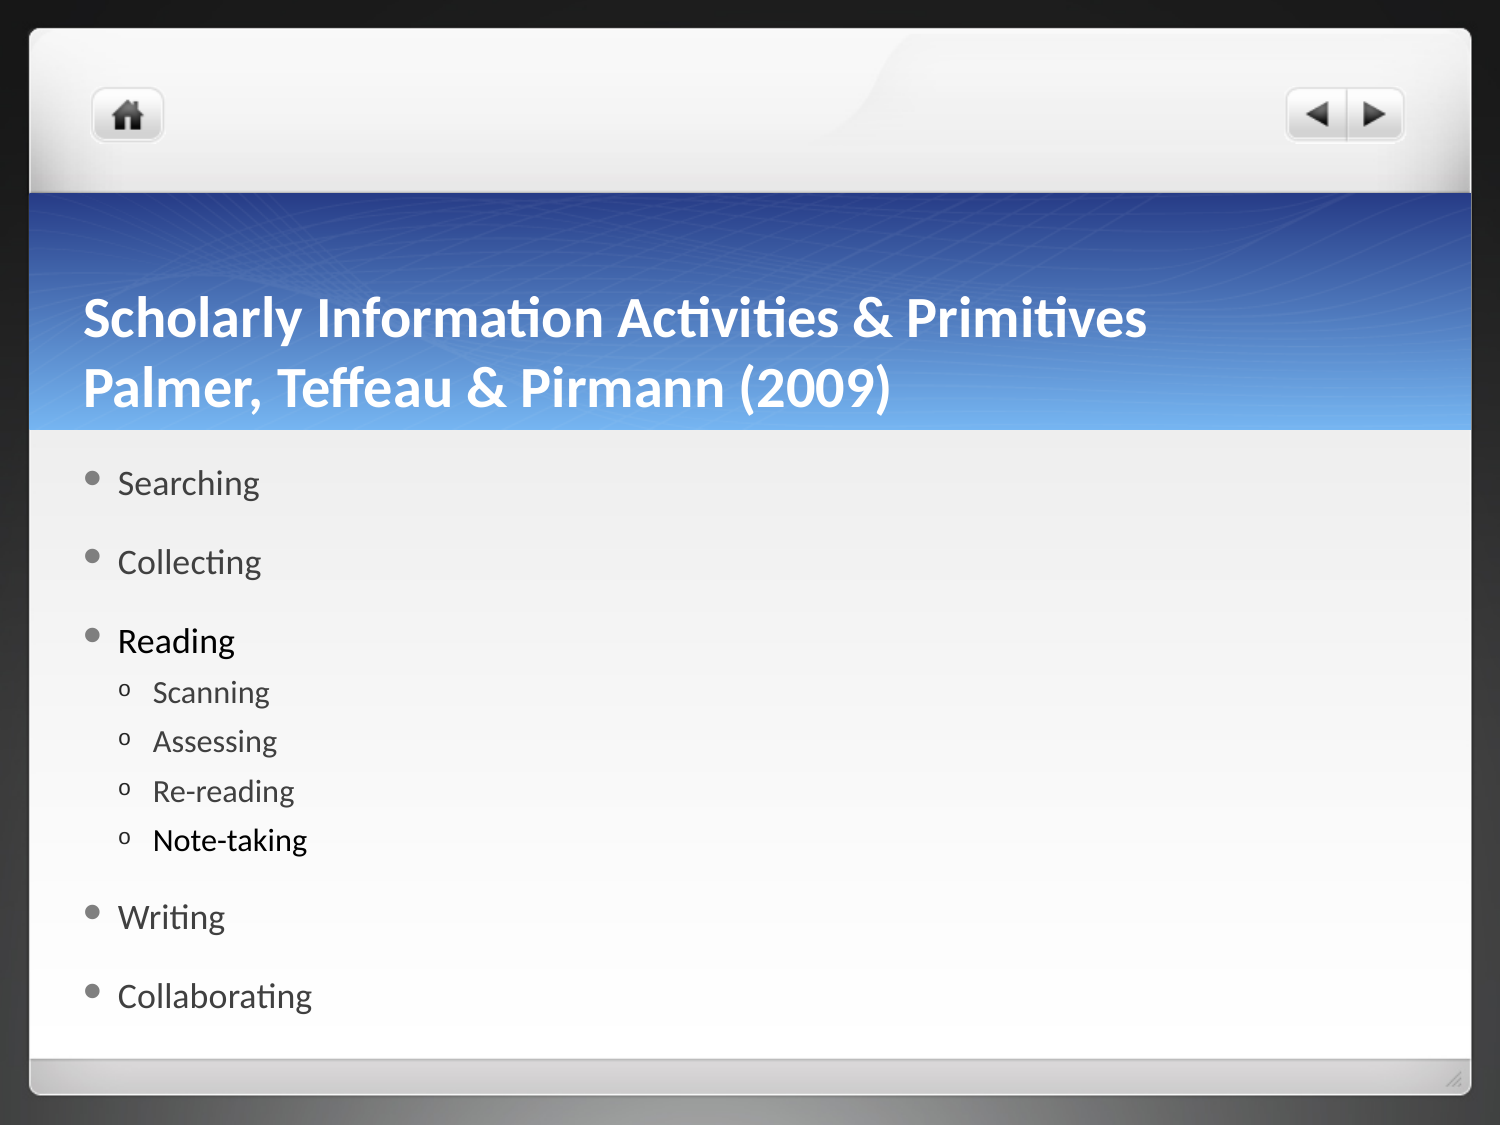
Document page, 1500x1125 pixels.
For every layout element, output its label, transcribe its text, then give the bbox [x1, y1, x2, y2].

title Scholarly Information Activities & Primitives Palmer, Teffeau & Pirmann (2009) [68, 239, 1432, 427]
picture [0, 0, 1500, 1125]
list Searching Collecting Reading Scanning Assessing Re-reading Note-taking Writing Collaborating [68, 452, 1432, 1025]
